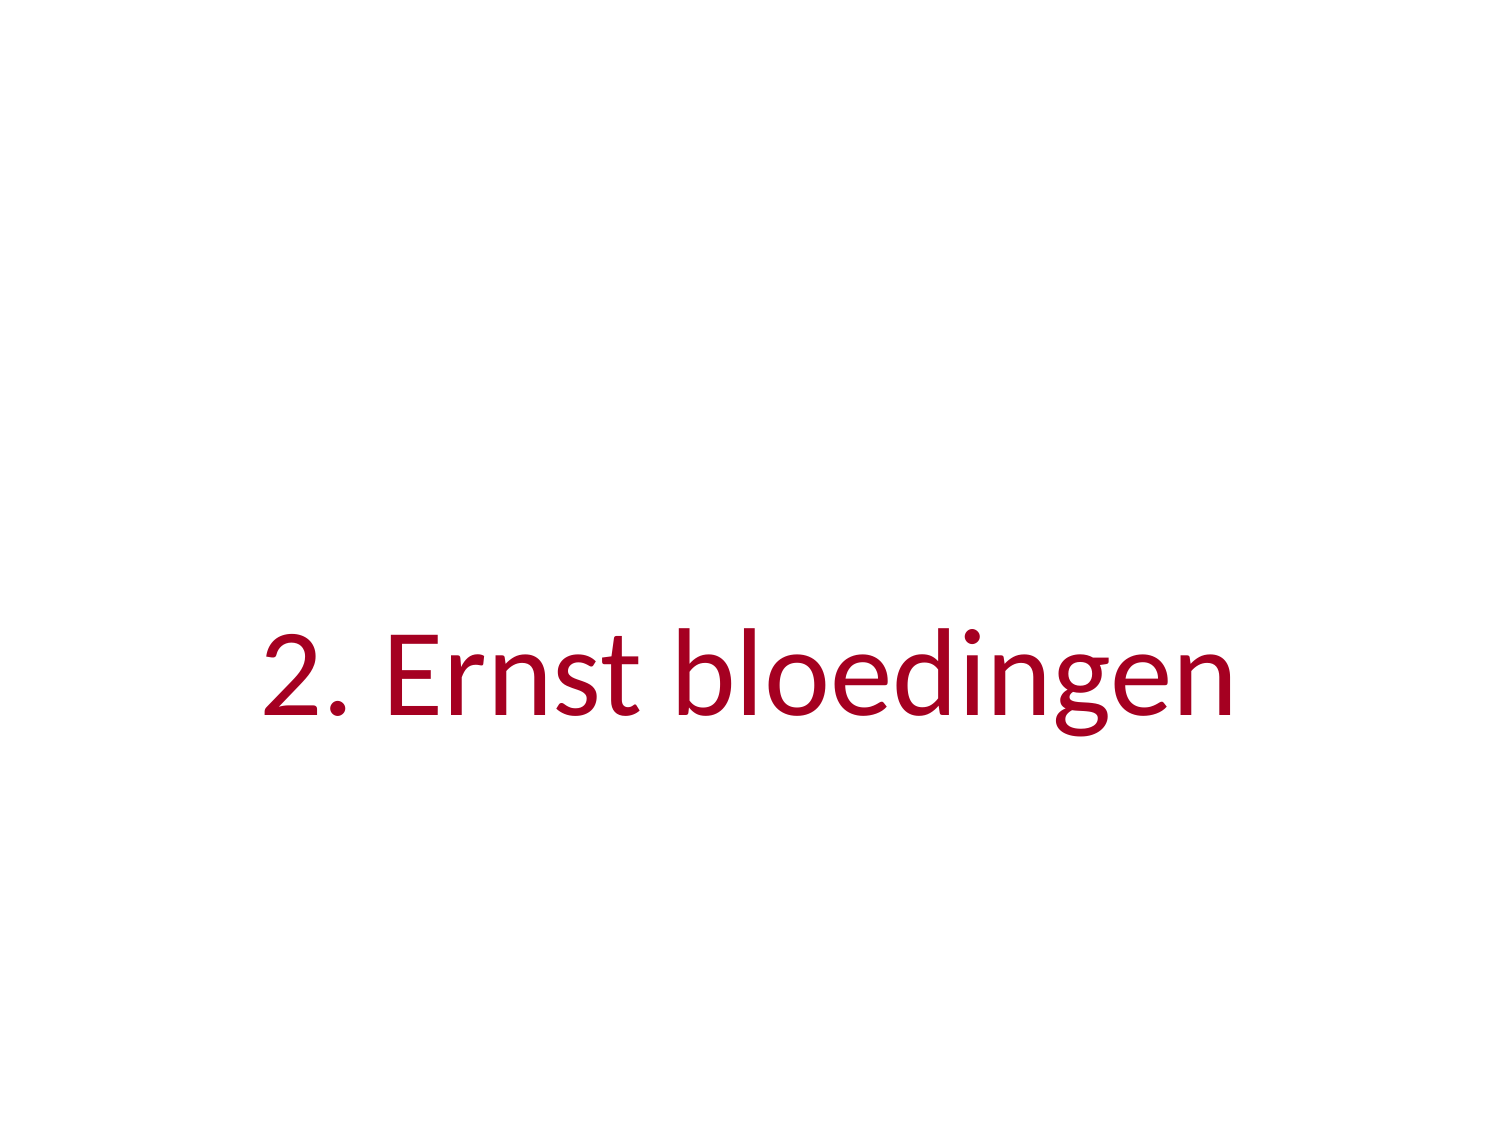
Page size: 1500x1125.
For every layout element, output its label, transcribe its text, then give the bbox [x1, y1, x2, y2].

title 2. Ernst bloedingen [102, 280, 1397, 749]
